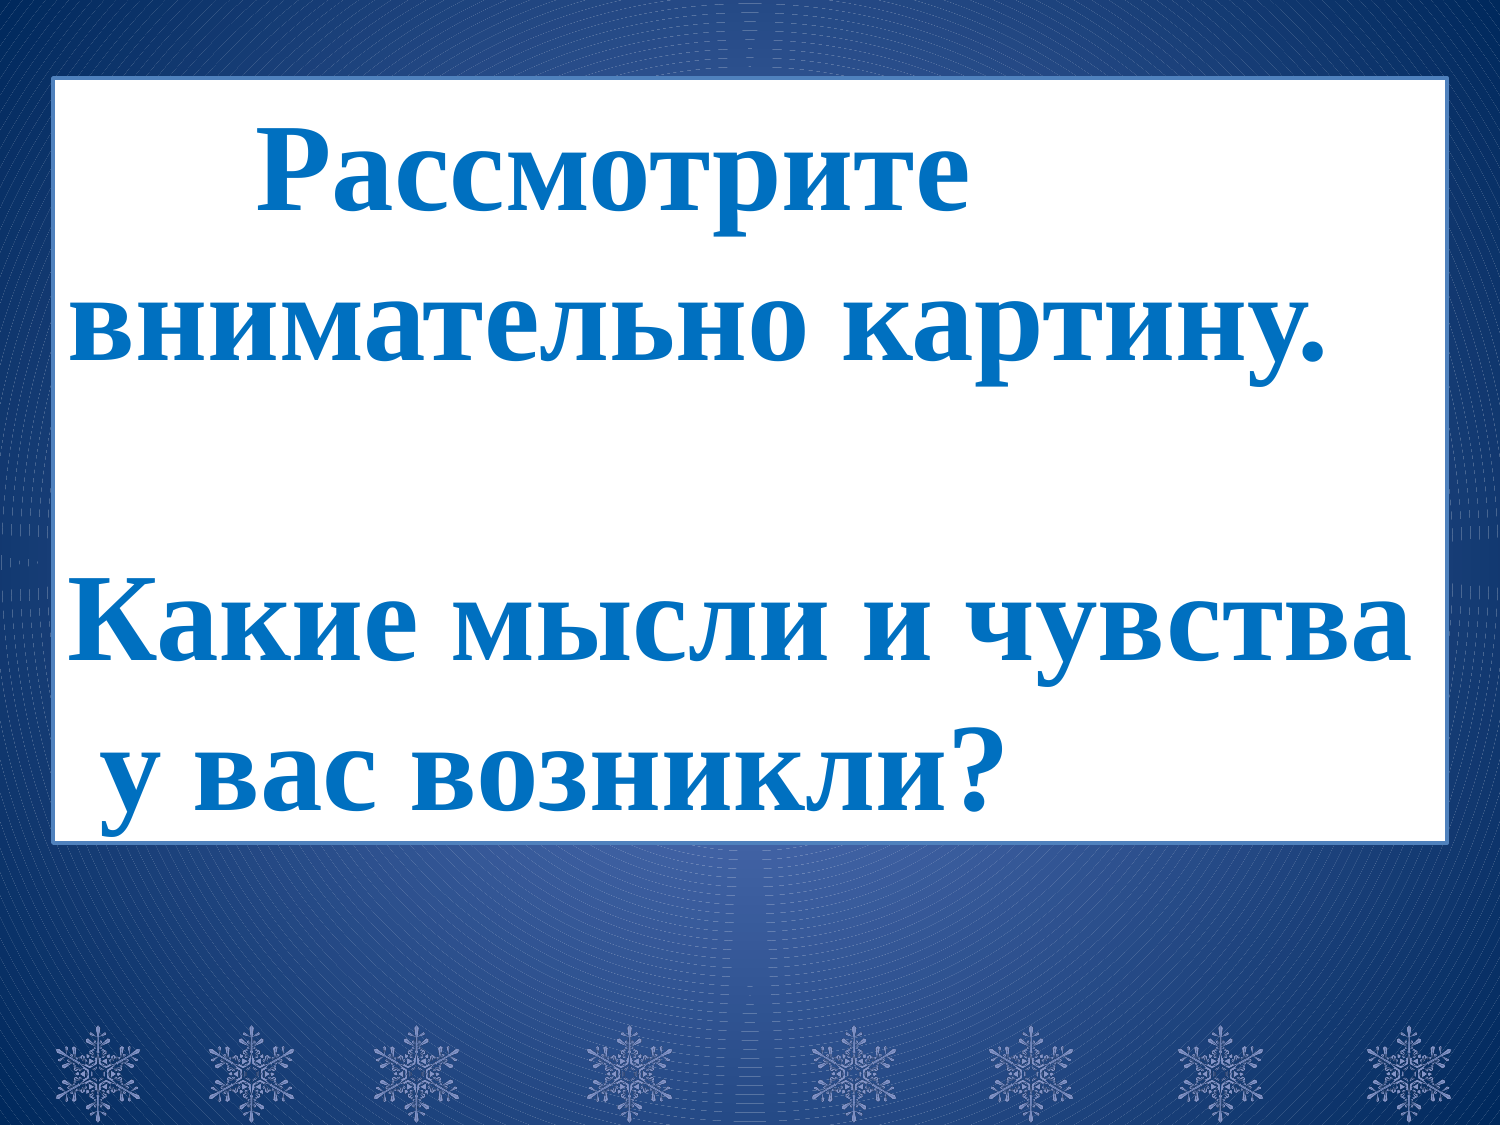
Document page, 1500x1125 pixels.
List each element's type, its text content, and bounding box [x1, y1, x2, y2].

picture [808, 1022, 900, 1125]
picture [985, 1022, 1077, 1125]
picture [371, 1022, 463, 1125]
text_box Рассмотрите внимательно картину. Какие мысли и чувства у вас возникли? [51, 76, 1449, 845]
picture [52, 1022, 144, 1125]
picture [1174, 1022, 1266, 1125]
picture [1363, 1022, 1455, 1125]
picture [584, 1022, 675, 1125]
picture [206, 1022, 297, 1125]
